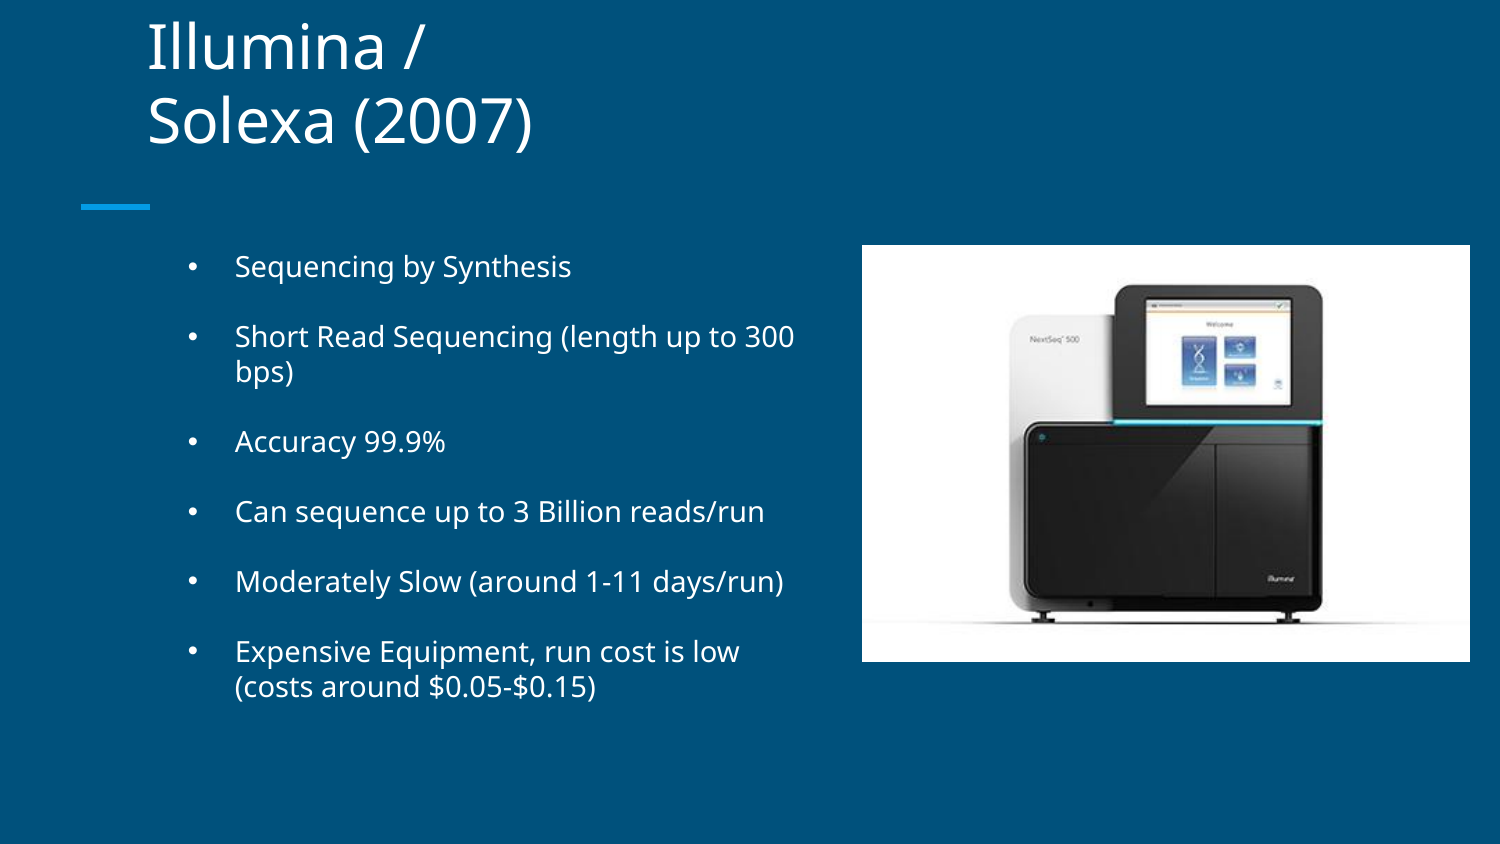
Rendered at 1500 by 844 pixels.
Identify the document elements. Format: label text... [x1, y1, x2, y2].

list Sequencing by Synthesis Short Read Sequencing (length up to 300 bps) Accuracy 99.9% Can sequence up to 3 Billion reads/run Moderately Slow (around 1-11 days/run) Expensive Equipment, run cost is low (costs around $0.05-$0.15) [172, 233, 842, 688]
picture [370, 688, 376, 697]
title Illumina / Solexa (2007) [132, 84, 633, 172]
picture [431, 688, 443, 698]
picture [580, 688, 585, 696]
picture [471, 688, 484, 697]
picture [245, 35, 292, 68]
picture [205, 36, 233, 69]
picture [319, 35, 346, 68]
picture [455, 688, 460, 696]
picture [356, 36, 381, 69]
picture [328, 688, 334, 696]
picture [323, 689, 328, 697]
picture [303, 36, 307, 68]
picture [174, 22, 178, 68]
picture [245, 688, 250, 696]
picture [292, 688, 297, 697]
picture [515, 688, 527, 698]
picture [539, 688, 544, 696]
picture [190, 22, 194, 68]
picture [405, 25, 424, 68]
picture [150, 25, 165, 68]
picture [863, 246, 1469, 661]
